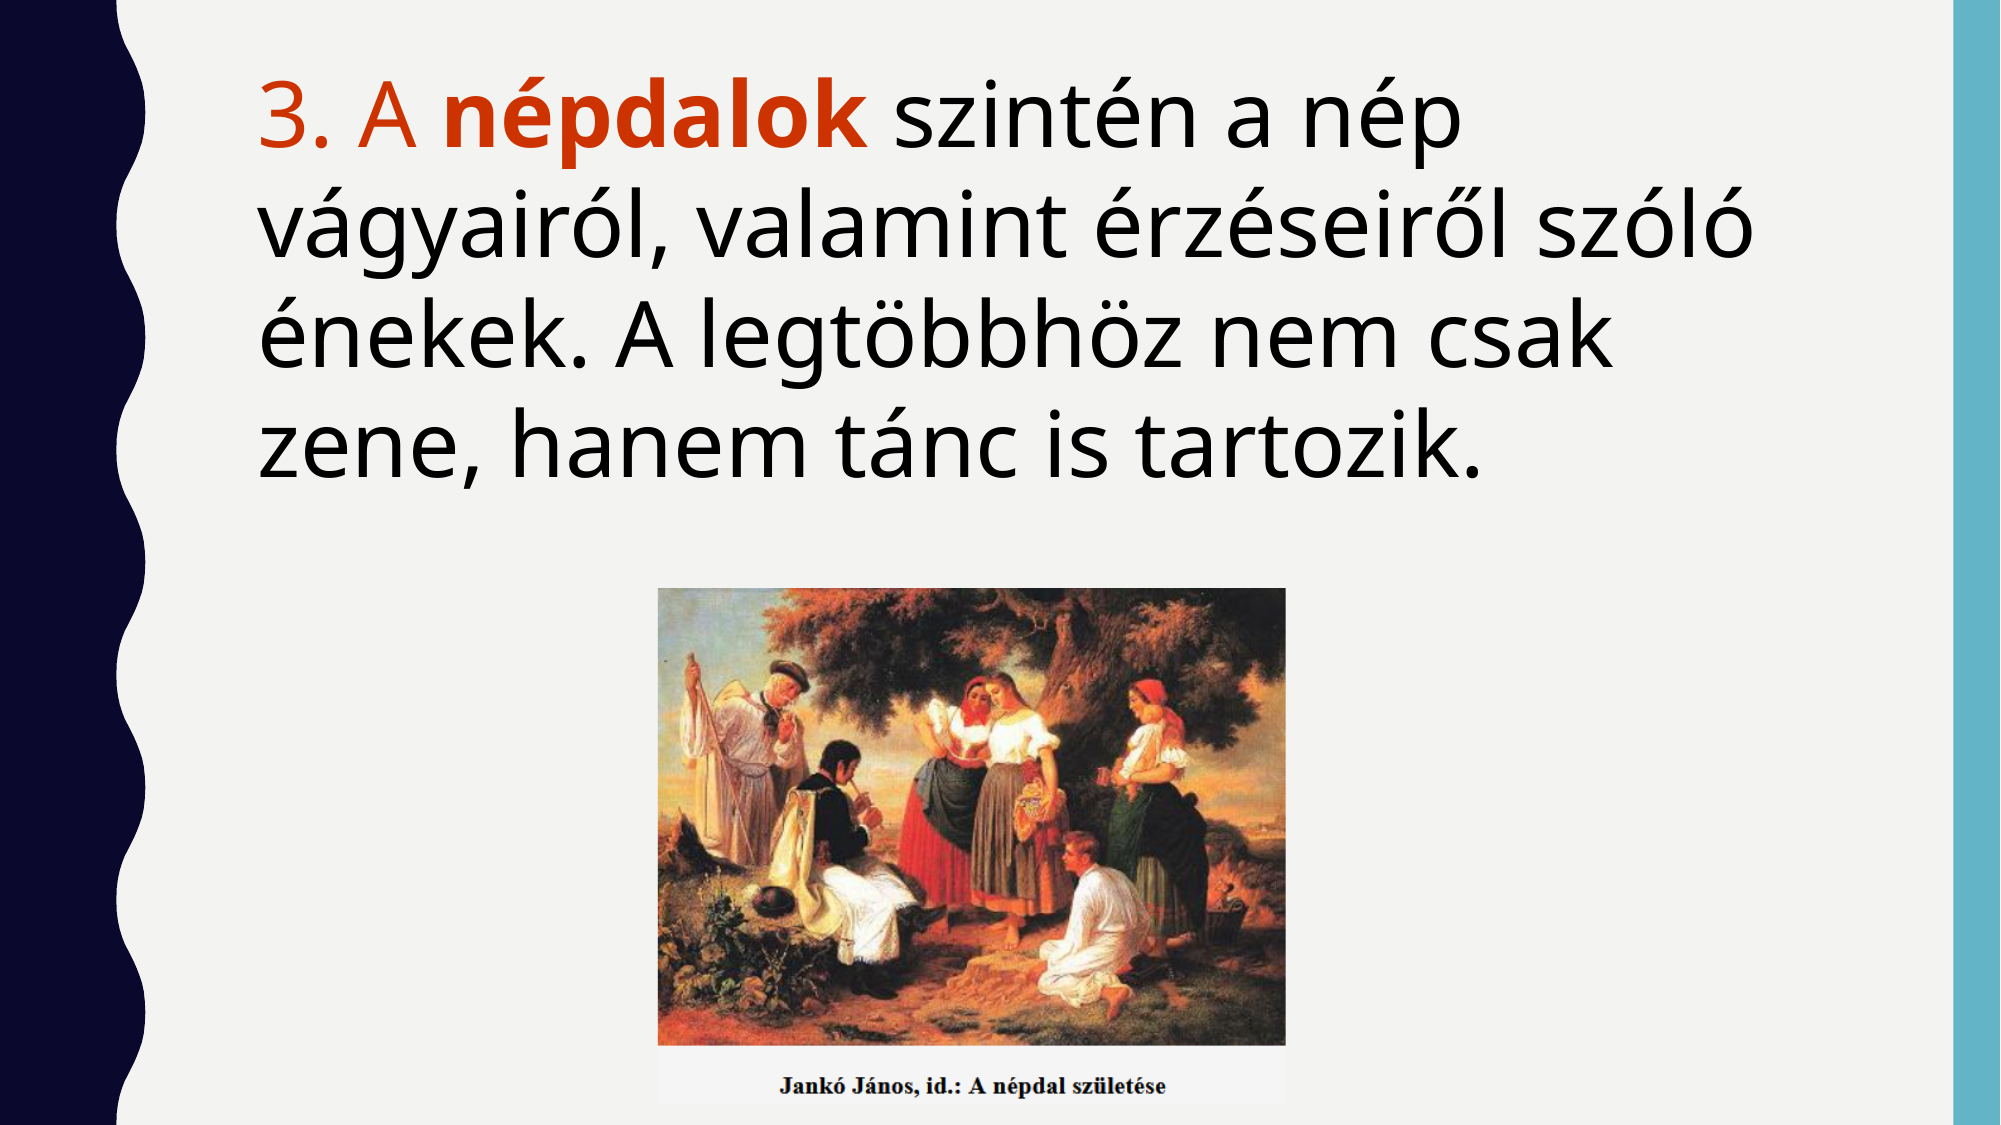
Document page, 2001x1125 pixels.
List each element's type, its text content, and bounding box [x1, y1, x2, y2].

text_box 3. A népdalok szintén a nép vágyairól, valamint érzéseiről szóló énekek. A legtöbbhöz nem csak zene, hanem tánc is tartozik. [242, 48, 1844, 503]
picture [657, 588, 1286, 1104]
